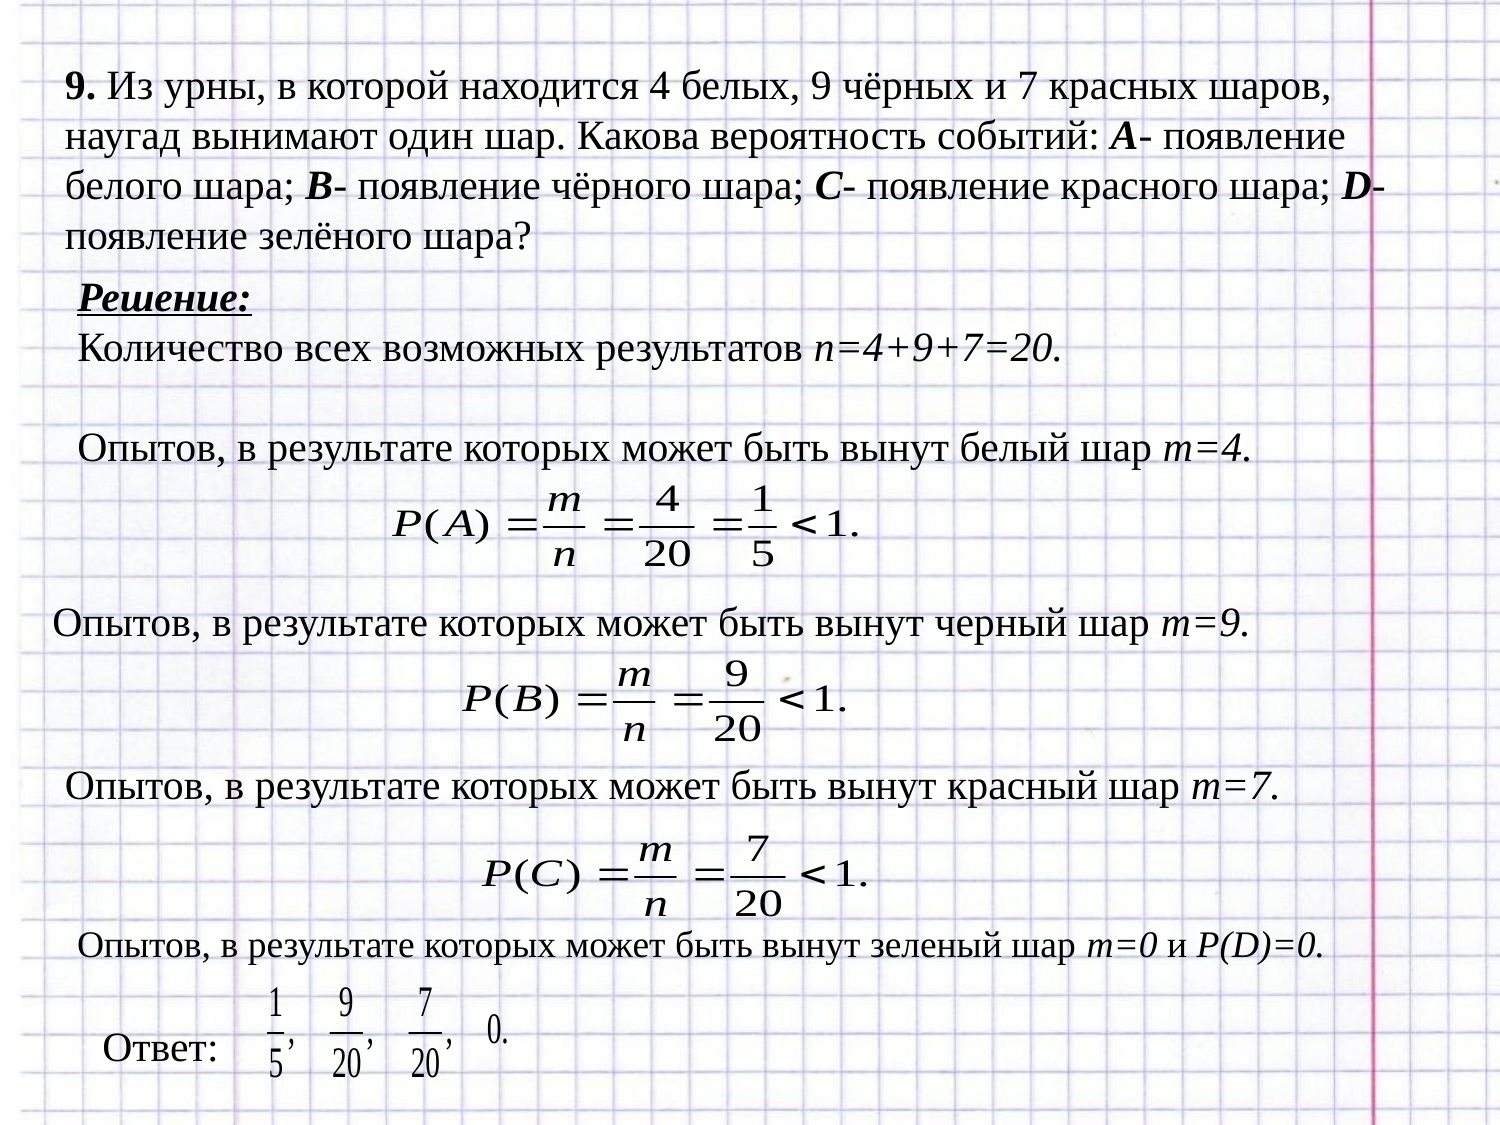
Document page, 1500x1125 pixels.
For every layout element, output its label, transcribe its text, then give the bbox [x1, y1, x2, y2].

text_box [453, 649, 854, 751]
text_box Ответ: [516, 1012, 938, 1078]
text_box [472, 824, 877, 926]
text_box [262, 974, 513, 1088]
text_box Опытов, в результате которых может быть вынут черный шар m=9. [37, 587, 1350, 653]
text_box Опытов, в результате которых может быть вынут зеленый шар m=0 и P(D)=0. [62, 912, 1425, 973]
text_box Ответ: [87, 1012, 257, 1078]
text_box Опытов, в результате которых может быть вынут красный шар m=7. [50, 750, 1450, 815]
text_box Решение: Количество всех возможных результатов n=4+9+7=20. Опытов, в результате которых может быть вынут белый шар m=4. [62, 262, 1388, 578]
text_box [383, 474, 865, 576]
picture [0, 0, 1500, 1125]
text_box 9. Из урны, в которой находится 4 белых, 9 чёрных и 7 красных шаров, наугад вынимают один шар. Какова вероятность событий: А- появление белого шара; В- появление чёрного шара; С- появление красного шара; D- появление зелёного шара? [49, 50, 1463, 315]
